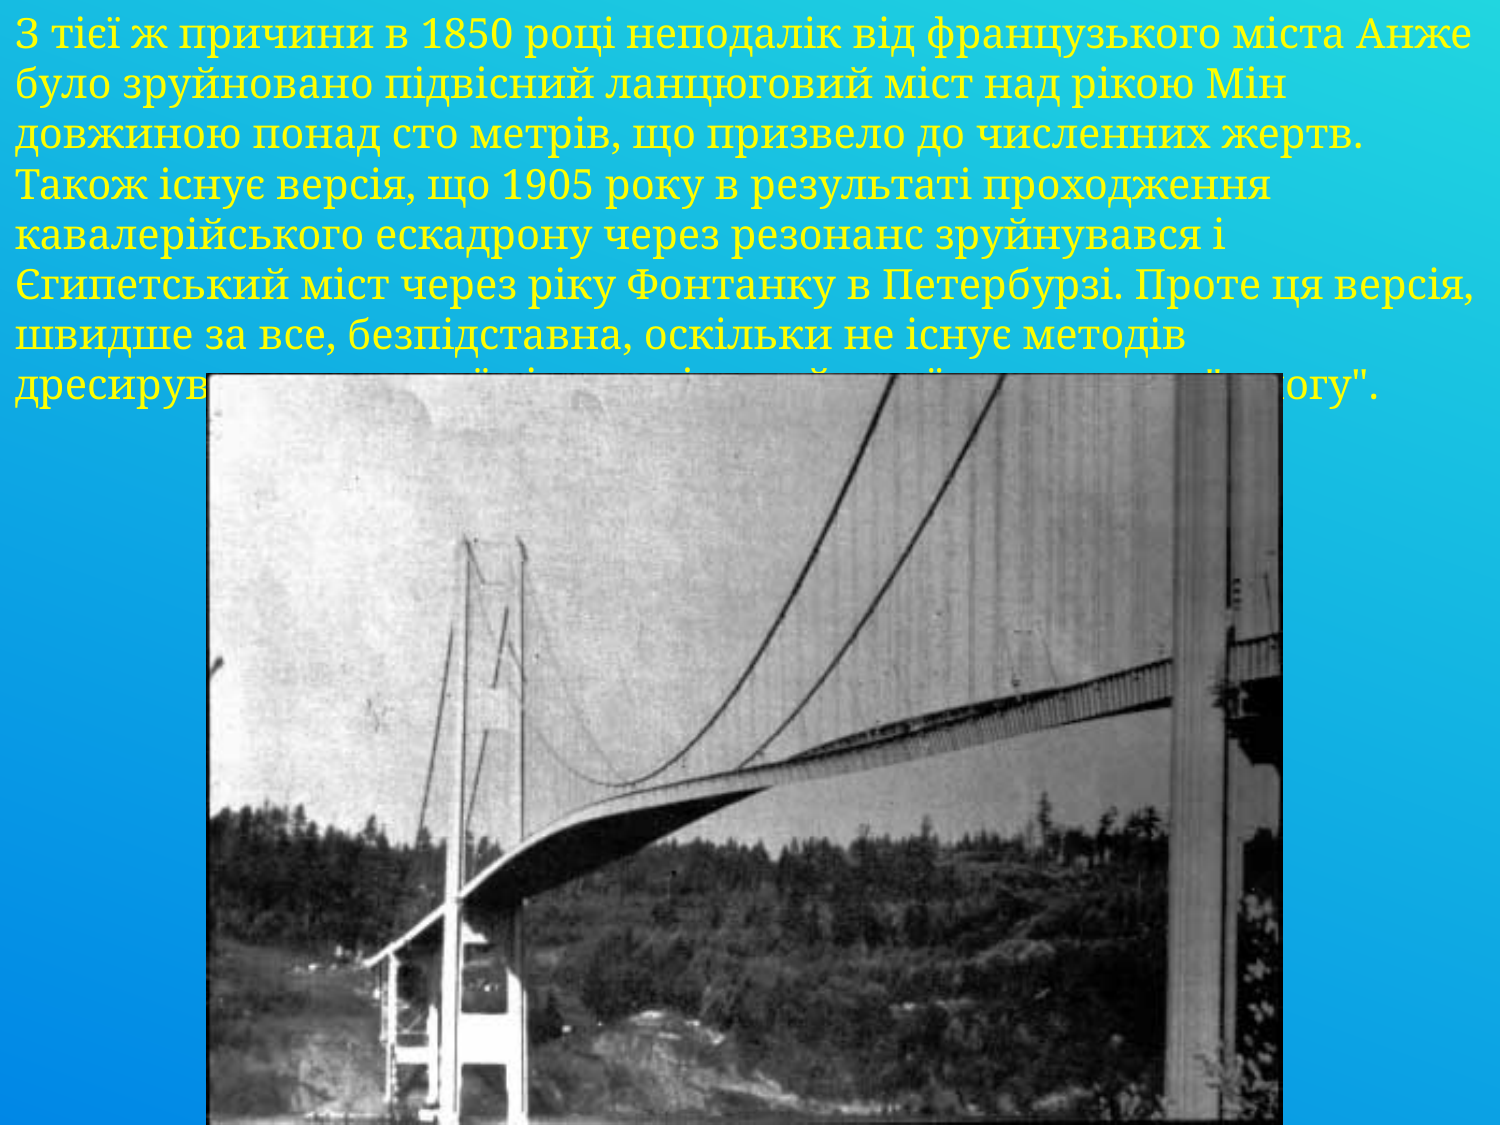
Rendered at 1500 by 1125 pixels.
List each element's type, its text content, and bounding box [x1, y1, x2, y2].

text_box З тієї ж причини в 1850 році неподалік від французького міста Анже було зруйновано підвісний ланцюговий міст над рікою Мін довжиною понад сто метрів, що призвело до численних жертв. Також існує версія, що 1905 року в результаті проходження кавалерійського ескадрону через резонанс зруйнувався і Єгипетський міст через ріку Фонтанку в Петербурзі. Проте ця версія, швидше за все, безпідставна, оскільки не існує методів дресирування значної кількості коней для їхнього руху "у ногу". [0, 0, 1500, 415]
picture [201, 851, 205, 869]
picture [206, 373, 1500, 1125]
